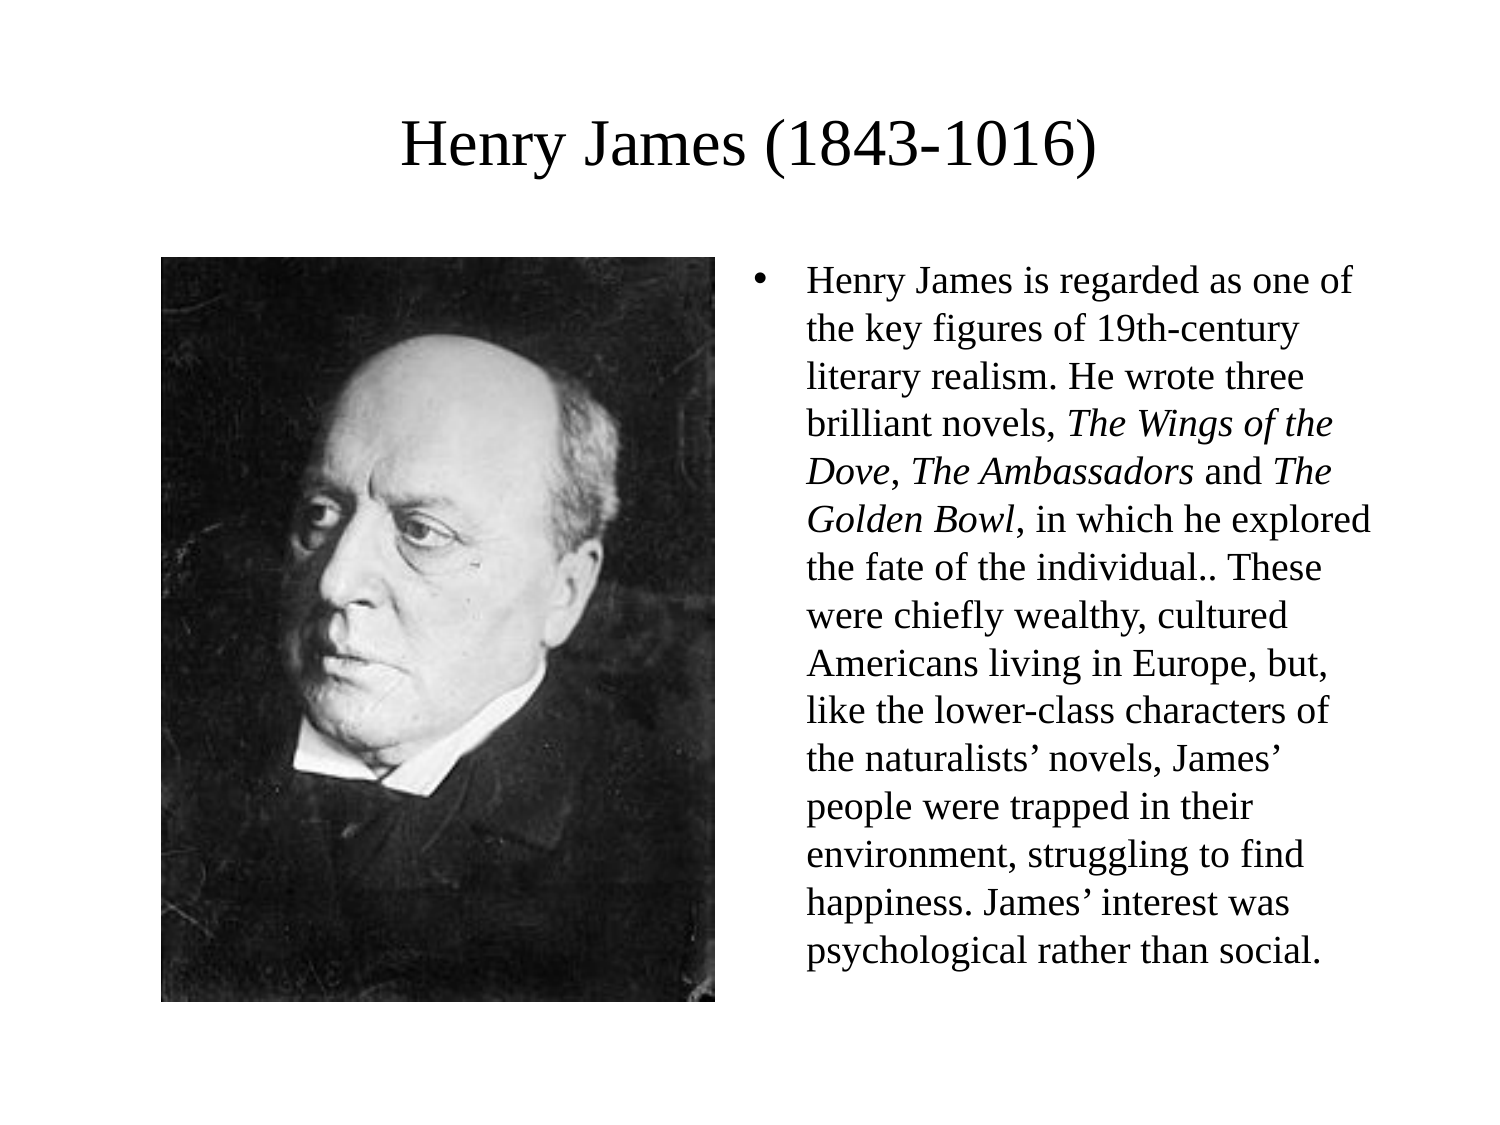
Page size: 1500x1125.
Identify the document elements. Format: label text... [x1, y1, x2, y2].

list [161, 257, 716, 1002]
title Henry James (1843-1016) [75, 45, 1425, 233]
list Henry James is regarded as one of the key figures of 19th-century literary realism. He wrote three brilliant novels, The Wings of the Dove, The Ambassadors and The Golden Bowl, in which he explored the fate of the individual.. These were chiefly wealthy, cultured Americans living in Europe, but, like the lower-class characters of the naturalists’ novels, James’ people were trapped in their environment, struggling to find happiness. James’ interest was psychological rather than social. [738, 246, 1395, 1005]
